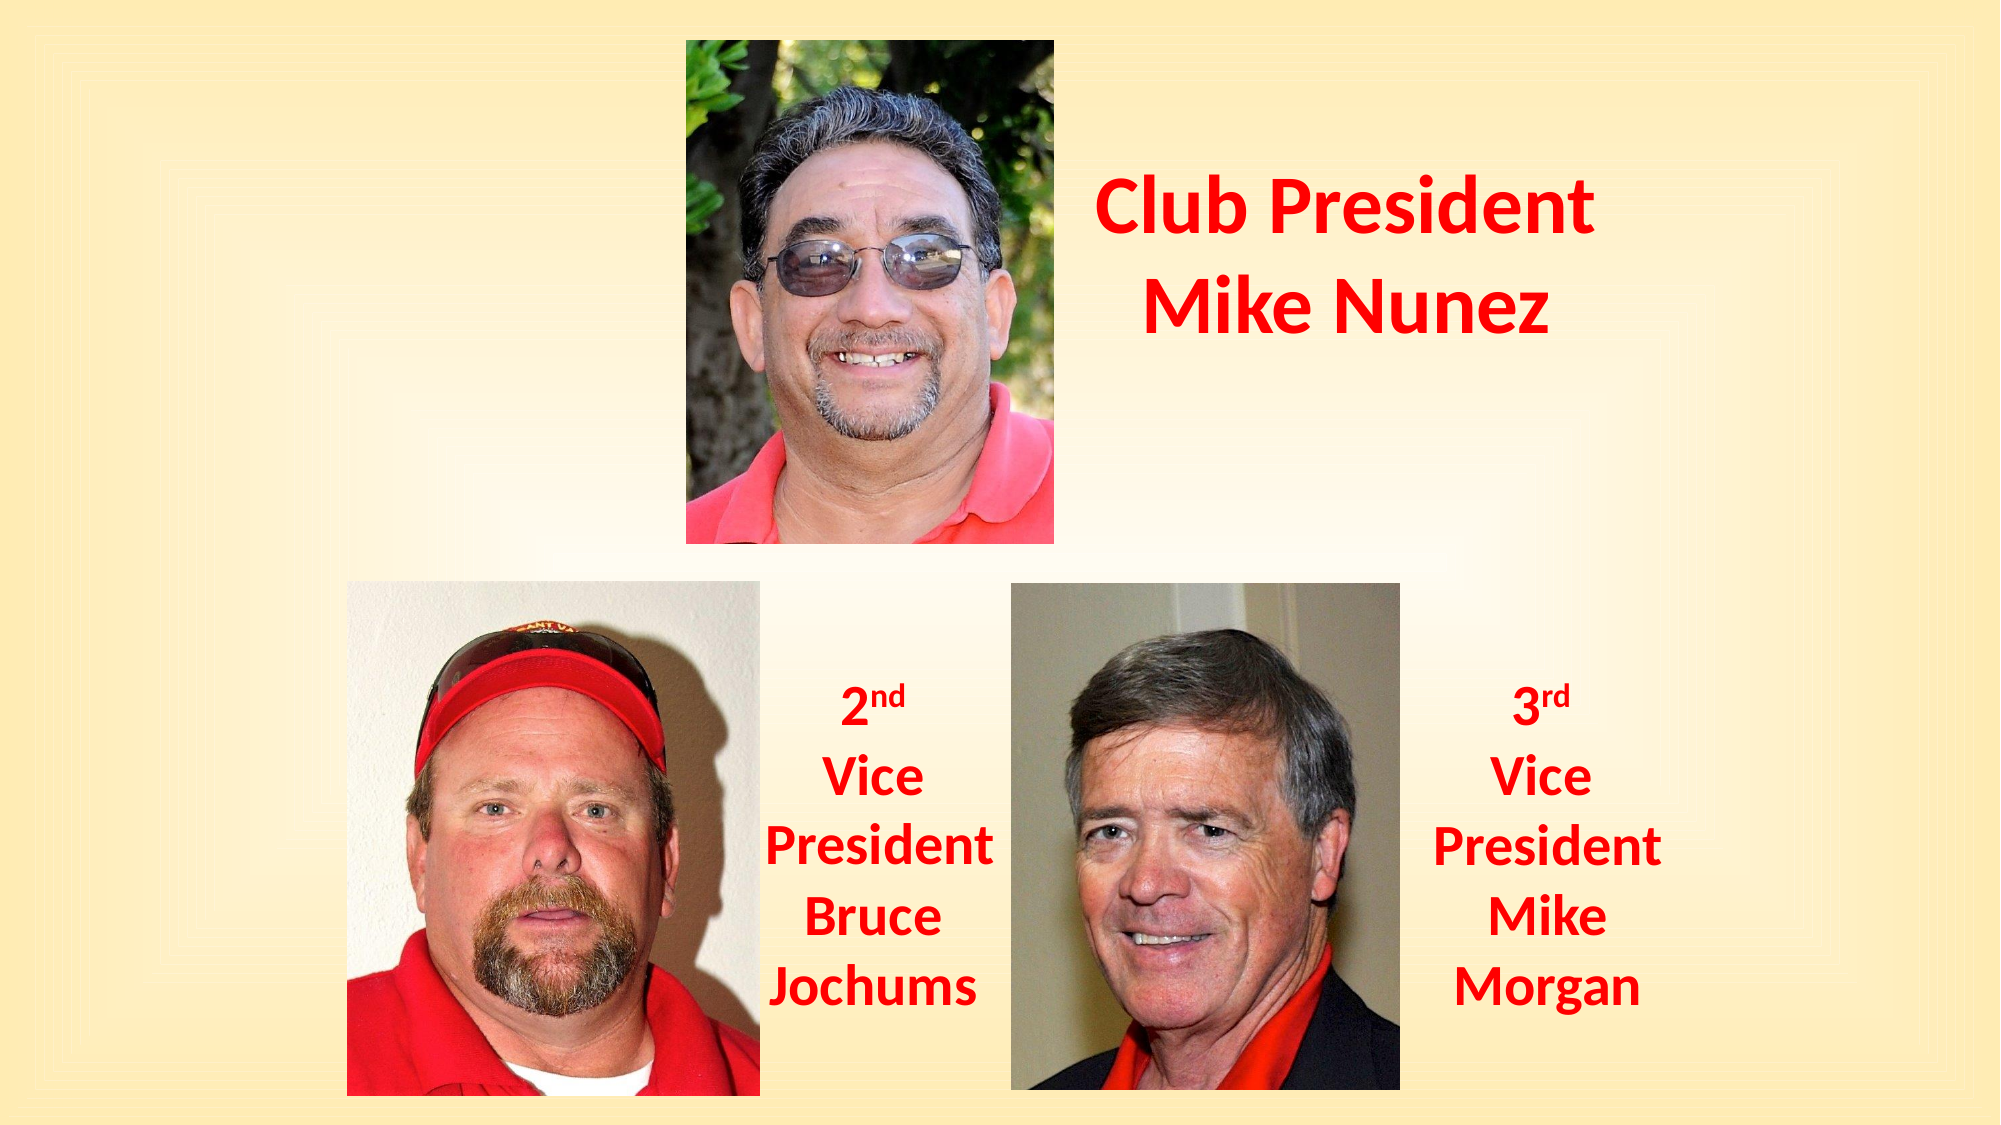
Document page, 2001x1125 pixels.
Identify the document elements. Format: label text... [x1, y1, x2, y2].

picture [1011, 583, 1400, 1091]
text_box Club President Mike Nunez [1054, 143, 1660, 458]
text_box 3rd Vice President Mike Morgan [1412, 659, 1684, 1095]
picture [347, 581, 760, 1096]
text_box 2nd Vice President Bruce Jochums [760, 659, 1010, 1094]
picture [686, 40, 1054, 544]
